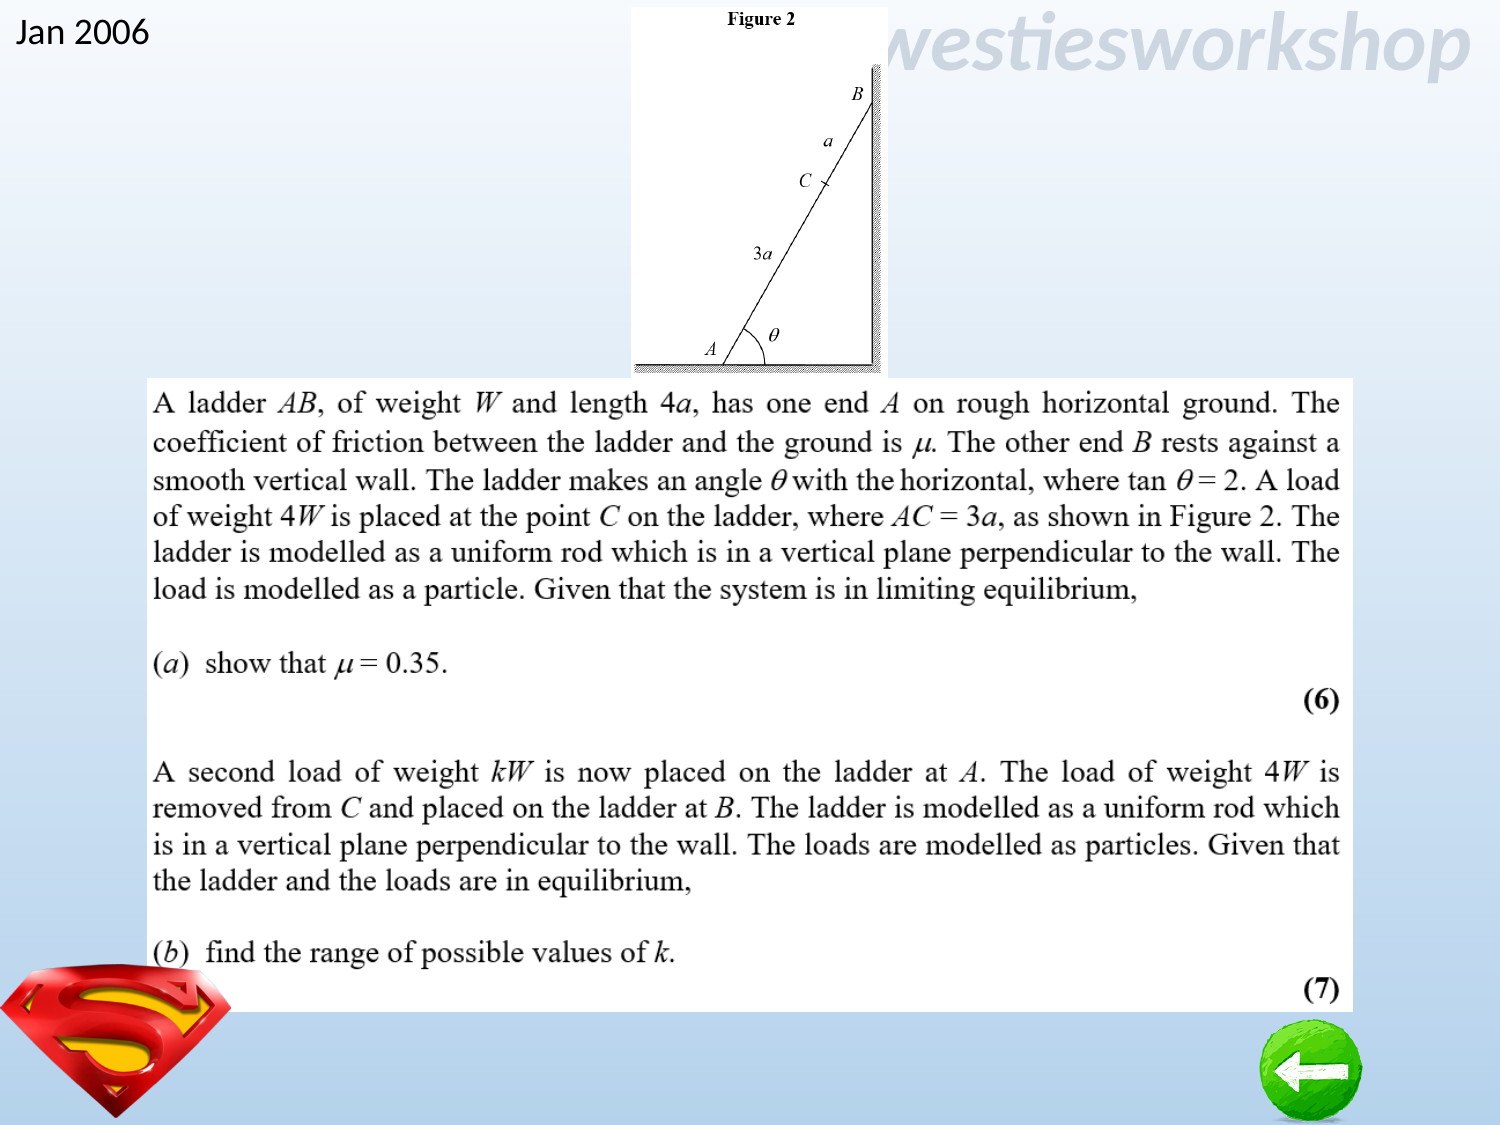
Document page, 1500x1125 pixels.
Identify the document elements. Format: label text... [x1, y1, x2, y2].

picture [1257, 1019, 1364, 1125]
text_box Jan 2006 [1, 0, 165, 60]
picture [0, 7, 1353, 1118]
